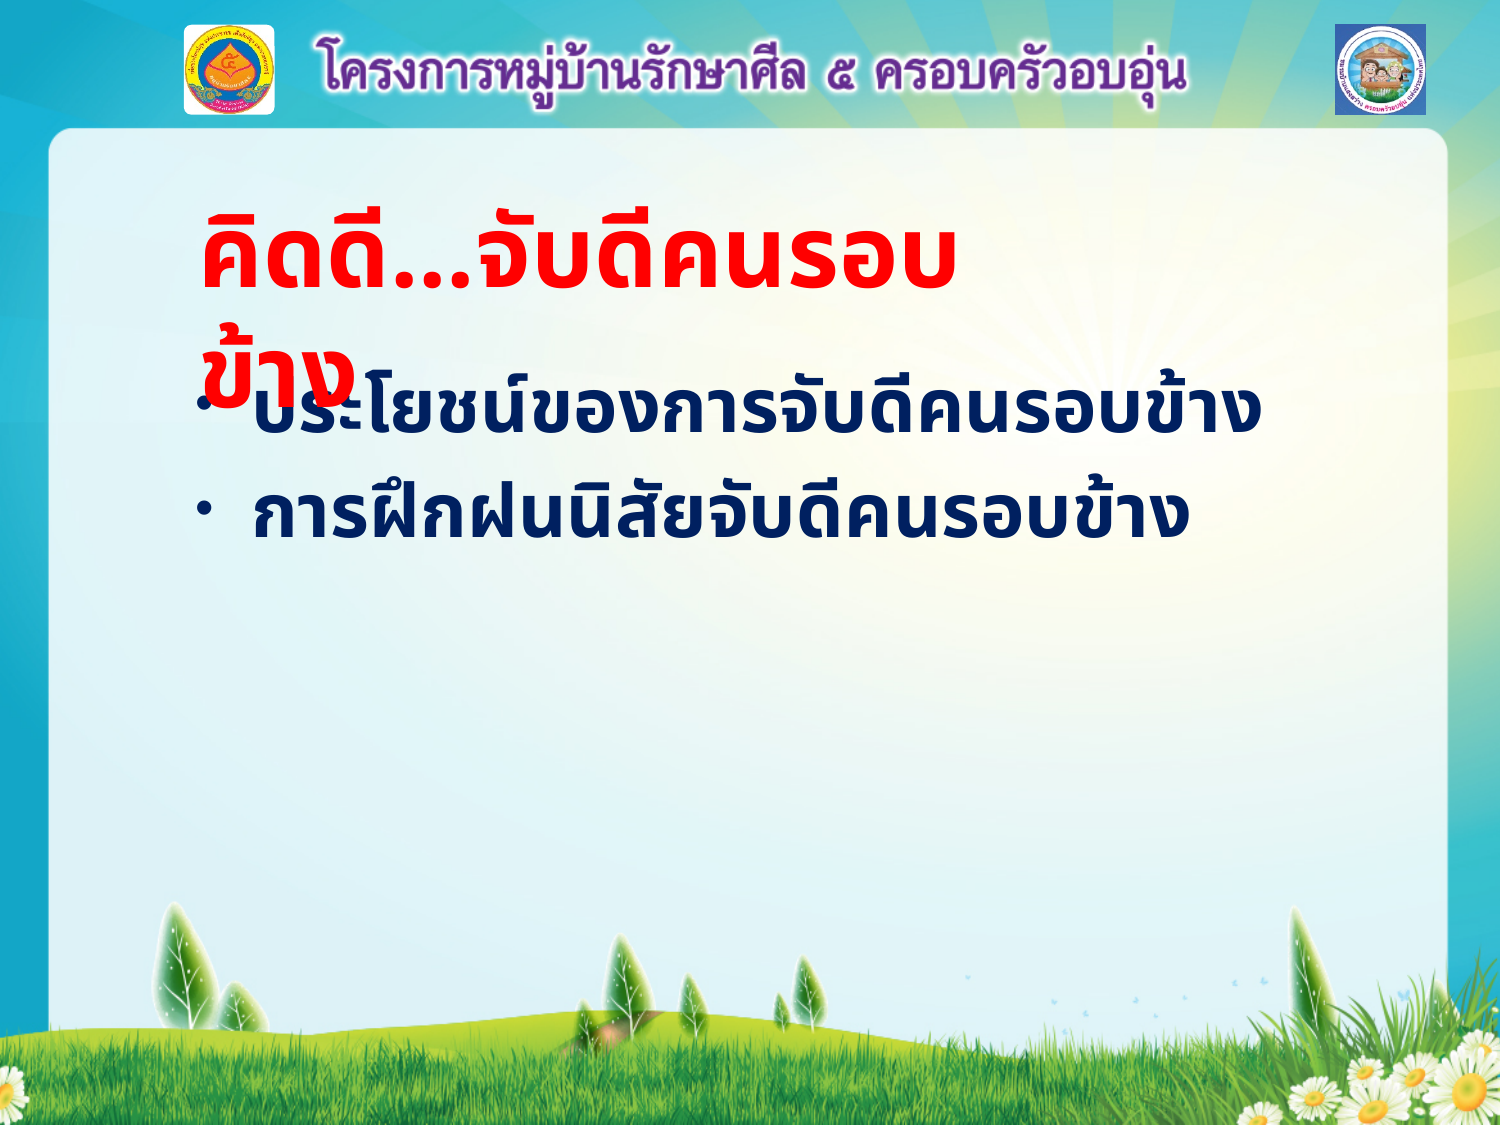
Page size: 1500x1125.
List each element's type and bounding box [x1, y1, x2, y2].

text_box [0, 0, 1500, 1125]
